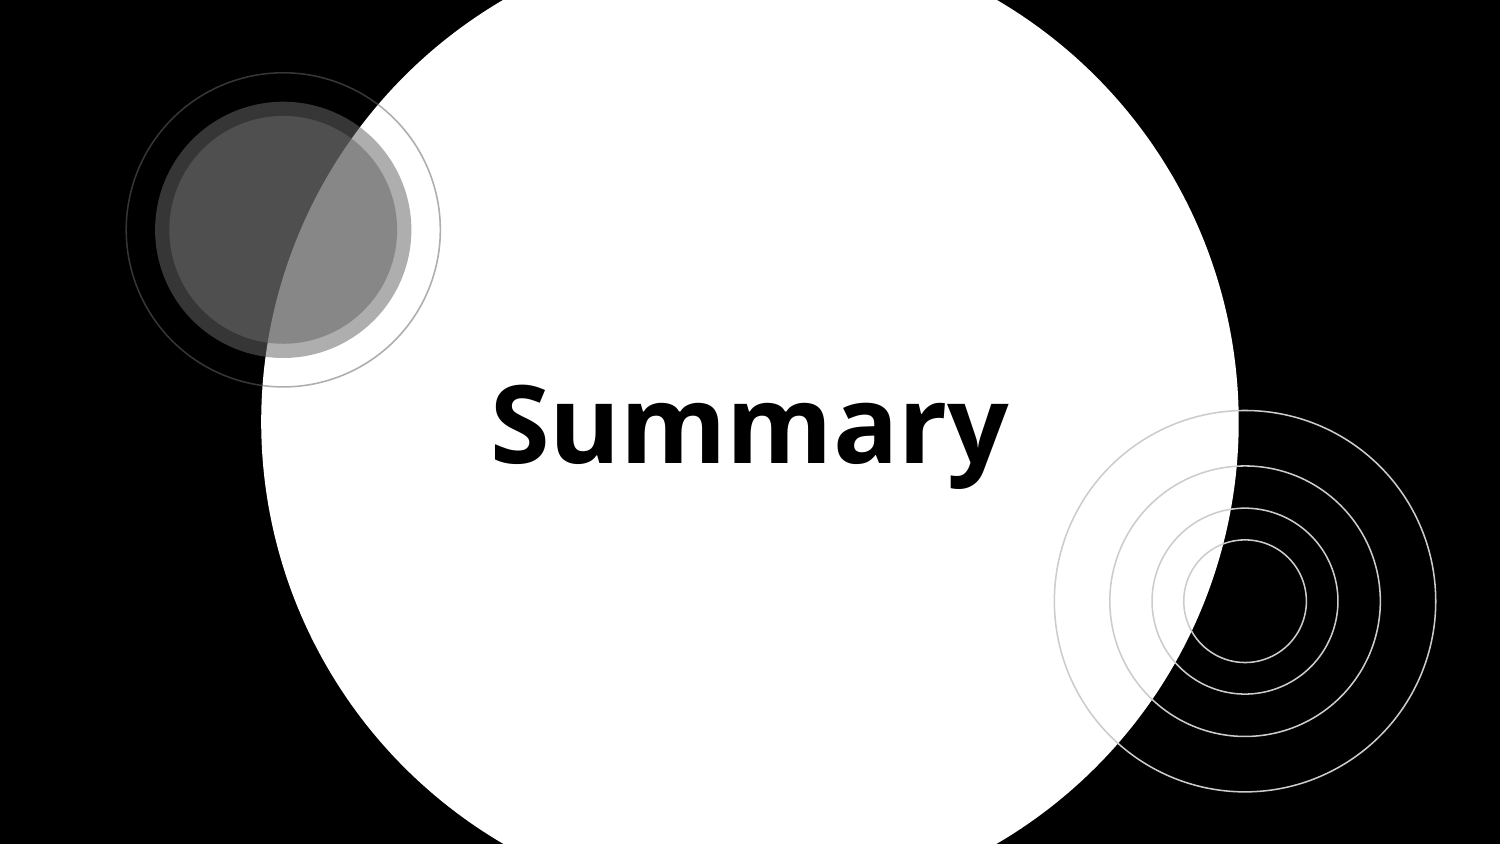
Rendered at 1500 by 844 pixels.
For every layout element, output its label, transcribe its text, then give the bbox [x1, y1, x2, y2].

text_box [169, 116, 398, 345]
title Summary [421, 343, 1079, 501]
